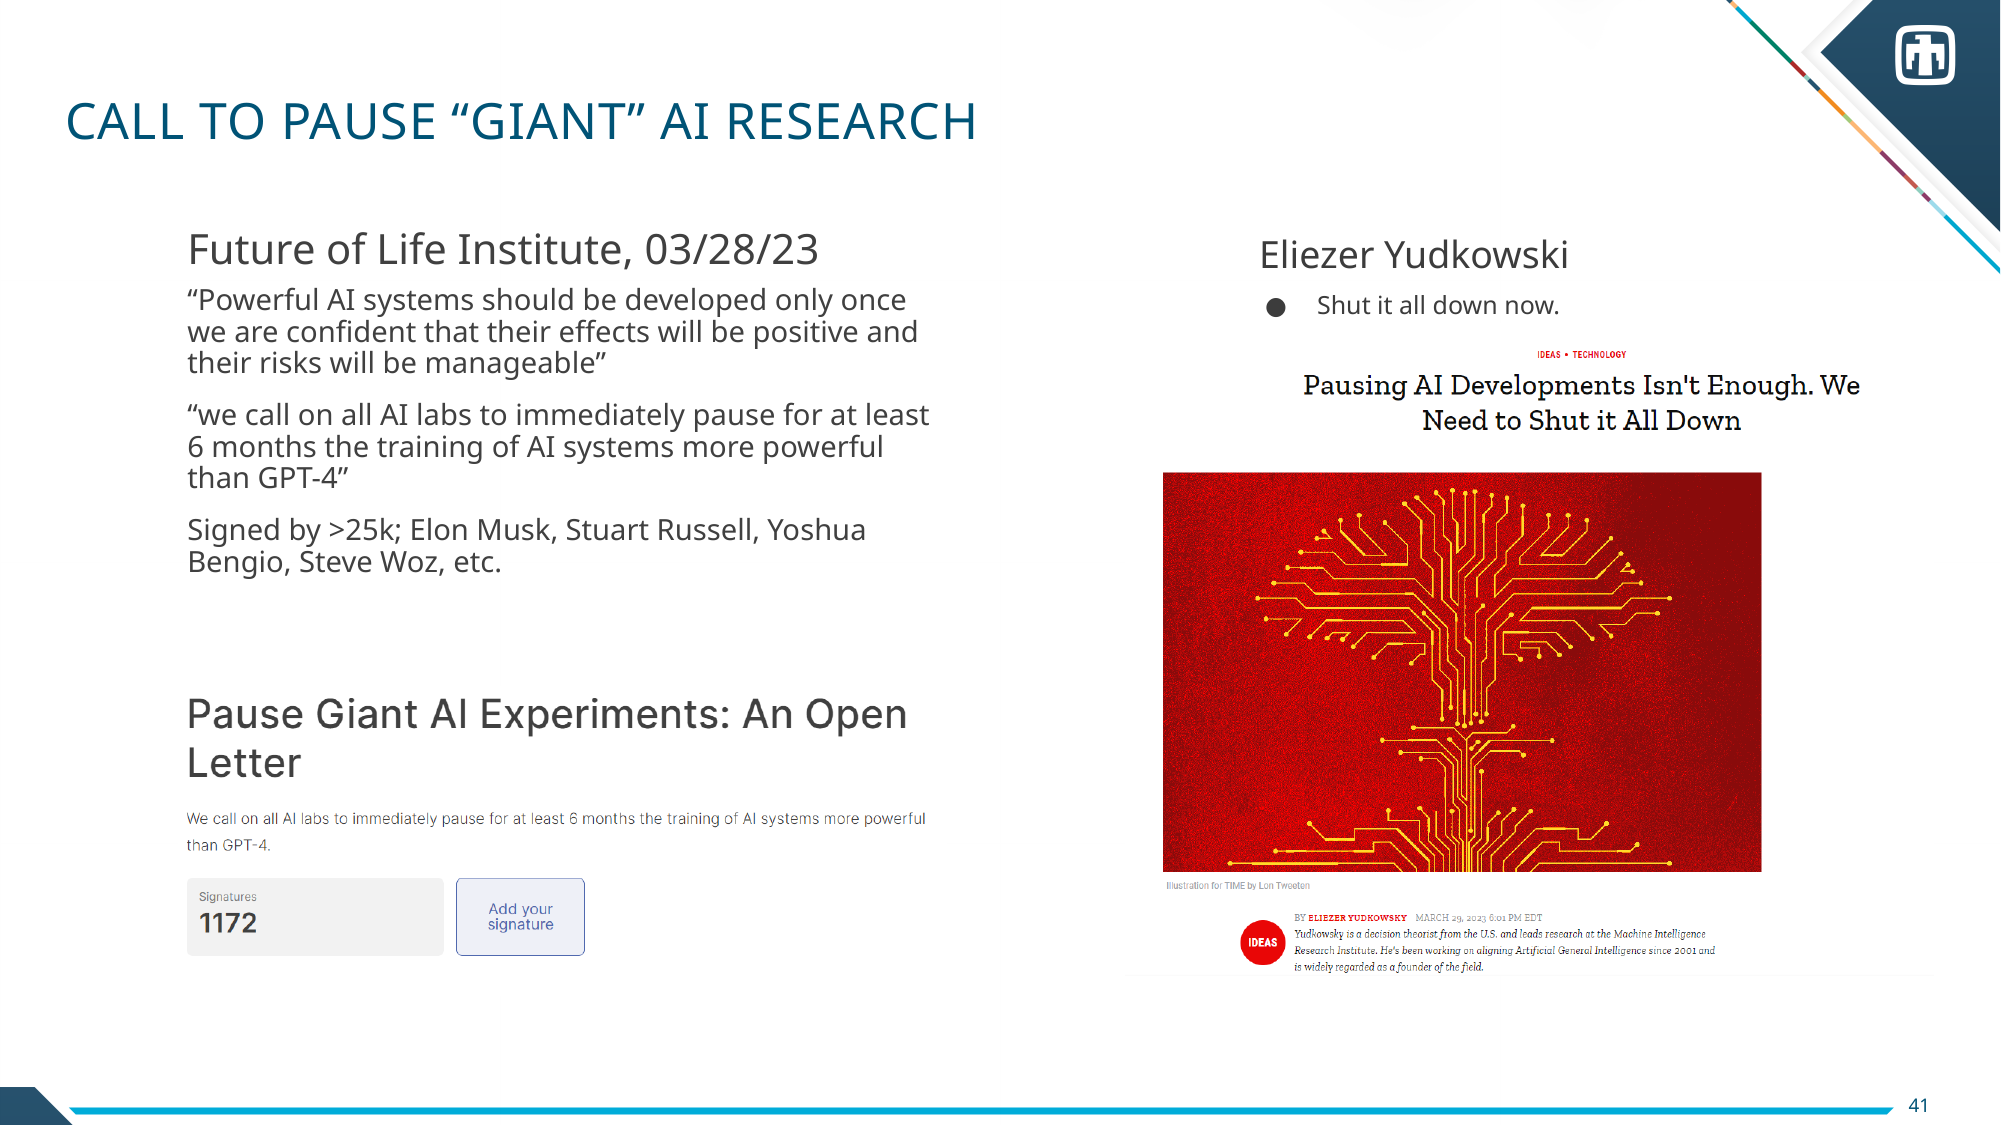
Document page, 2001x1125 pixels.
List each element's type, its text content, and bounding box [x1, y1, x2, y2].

text_box “Powerful AI systems should be developed only once we are confident that their effects will be positive and their risks will be manageable” “we call on all AI labs to immediately pause for at least 6 months the training of AI systems more powerful than GPT-4” Signed by >25k; Elon Musk, Stuart Russell, Yoshua Bengio, Steve Woz, etc. [172, 270, 952, 798]
slide_number 41 [1893, 1086, 1974, 1125]
title Call to pause “Giant” AI Research [65, 67, 1722, 180]
text_box Eliezer Yudkowski [1244, 216, 1813, 287]
text_box Future of Life Institute, 03/28/23 [172, 213, 861, 270]
picture [0, 0, 2001, 1125]
text_box Shut it all down now. [1227, 270, 1792, 323]
